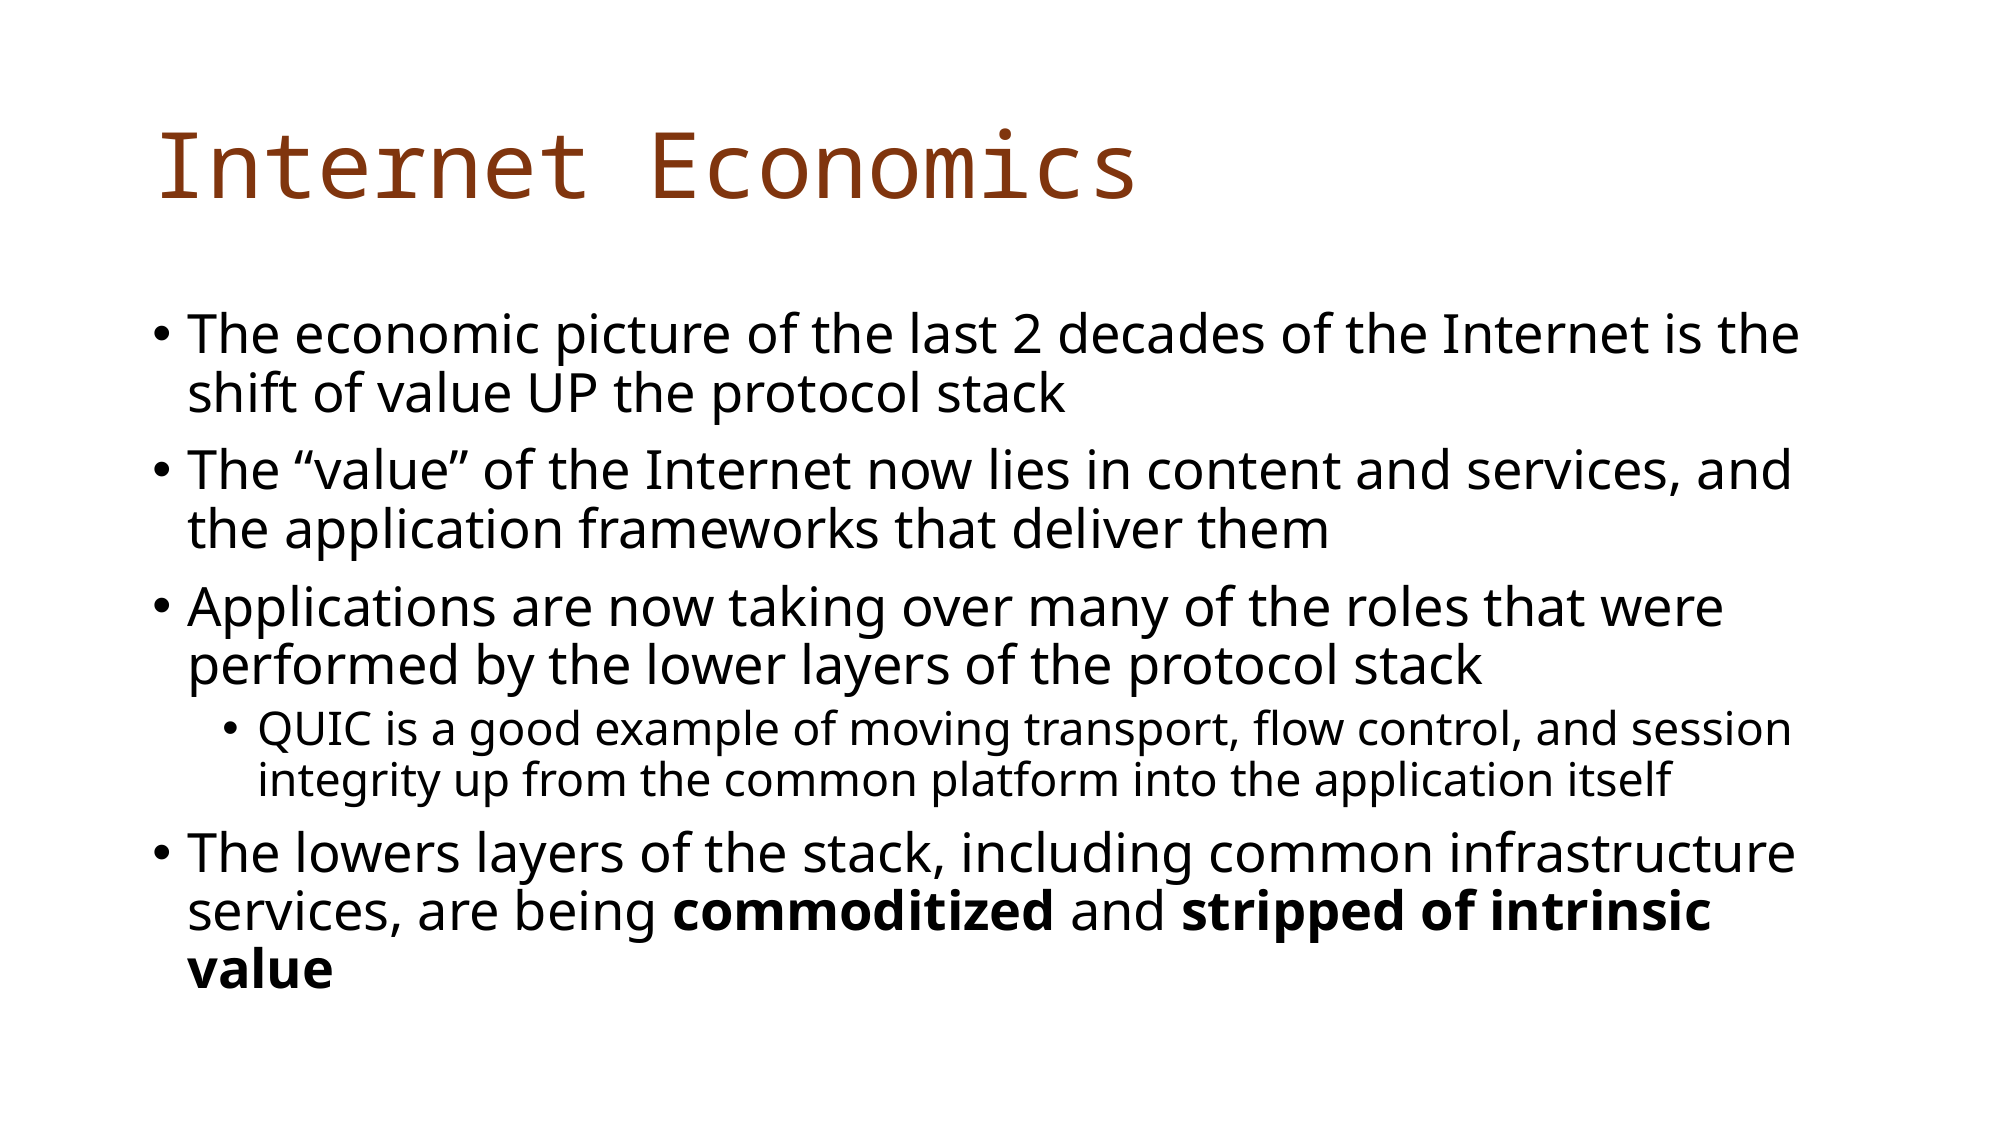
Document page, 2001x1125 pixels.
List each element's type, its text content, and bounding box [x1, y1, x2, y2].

list The economic picture of the last 2 decades of the Internet is the shift of value UP the protocol stack The “value” of the Internet now lies in content and services, and the application frameworks that deliver them Applications are now taking over many of the roles that were performed by the lower layers of the protocol stack QUIC is a good example of moving transport, flow control, and session integrity up from the common platform into the application itself The lowers layers of the stack, including common infrastructure services, are being commoditized and stripped of intrinsic value [137, 299, 1863, 1014]
title Internet Economics [137, 59, 1863, 278]
